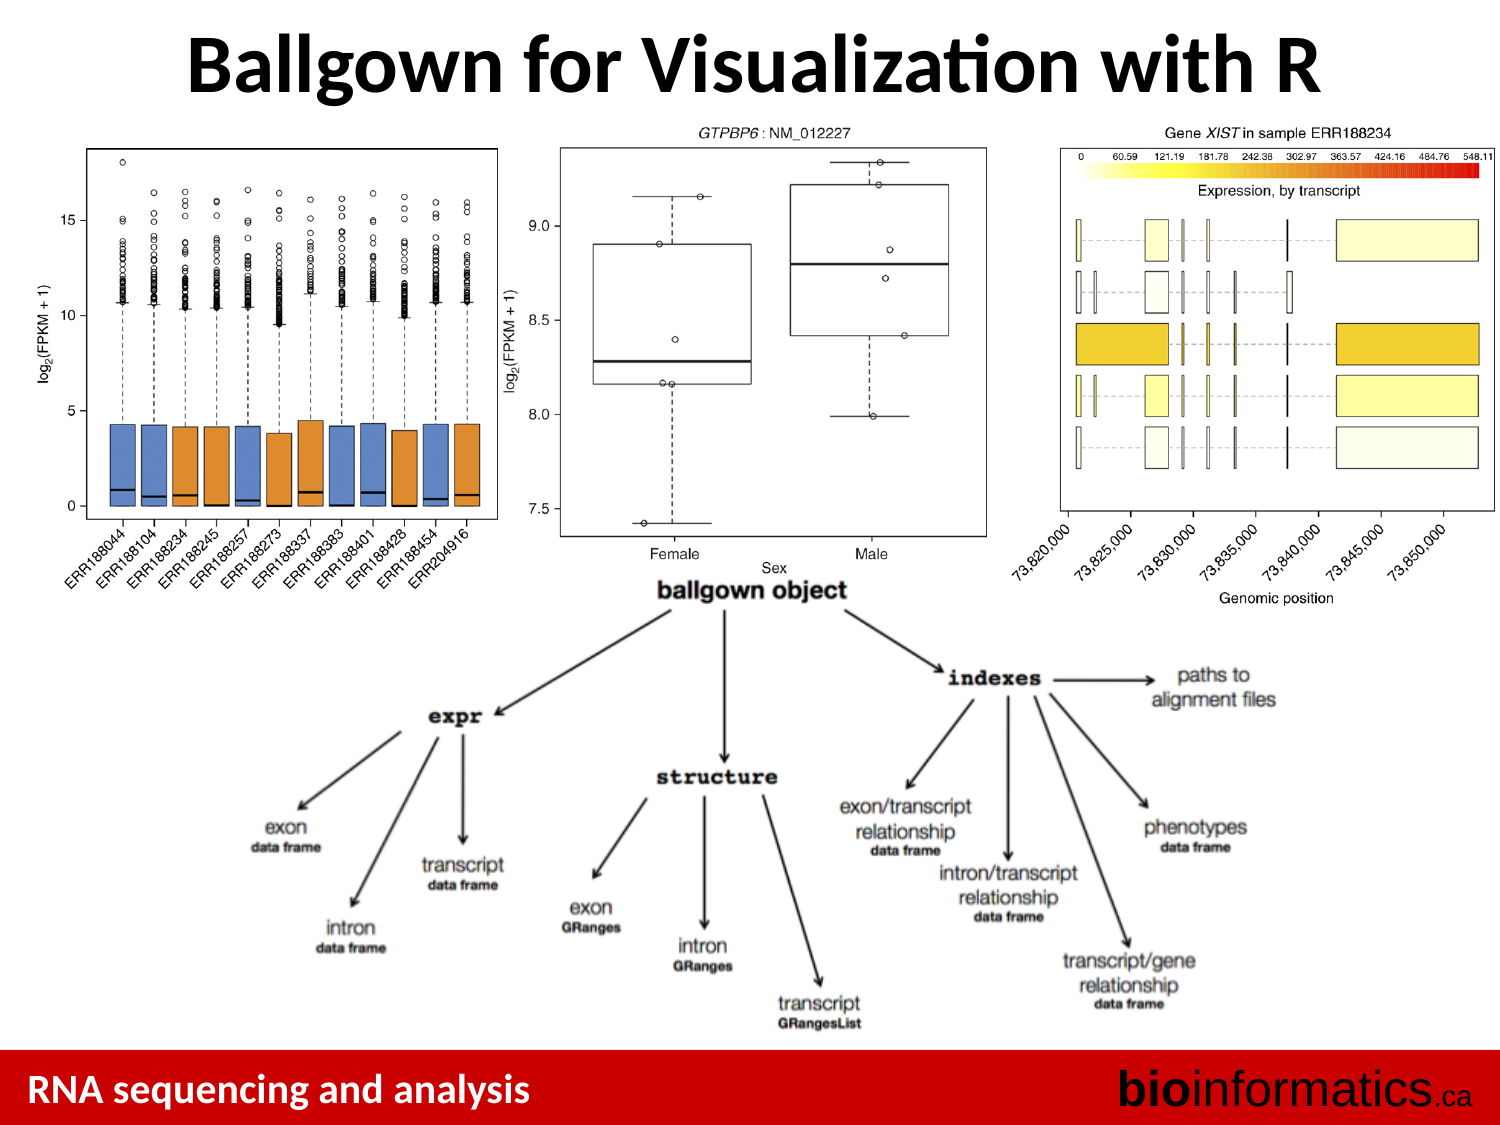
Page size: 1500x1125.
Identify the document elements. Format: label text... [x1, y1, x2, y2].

picture [218, 125, 1495, 1048]
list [0, 148, 682, 593]
title Ballgown for Visualization with R [29, 19, 1480, 100]
